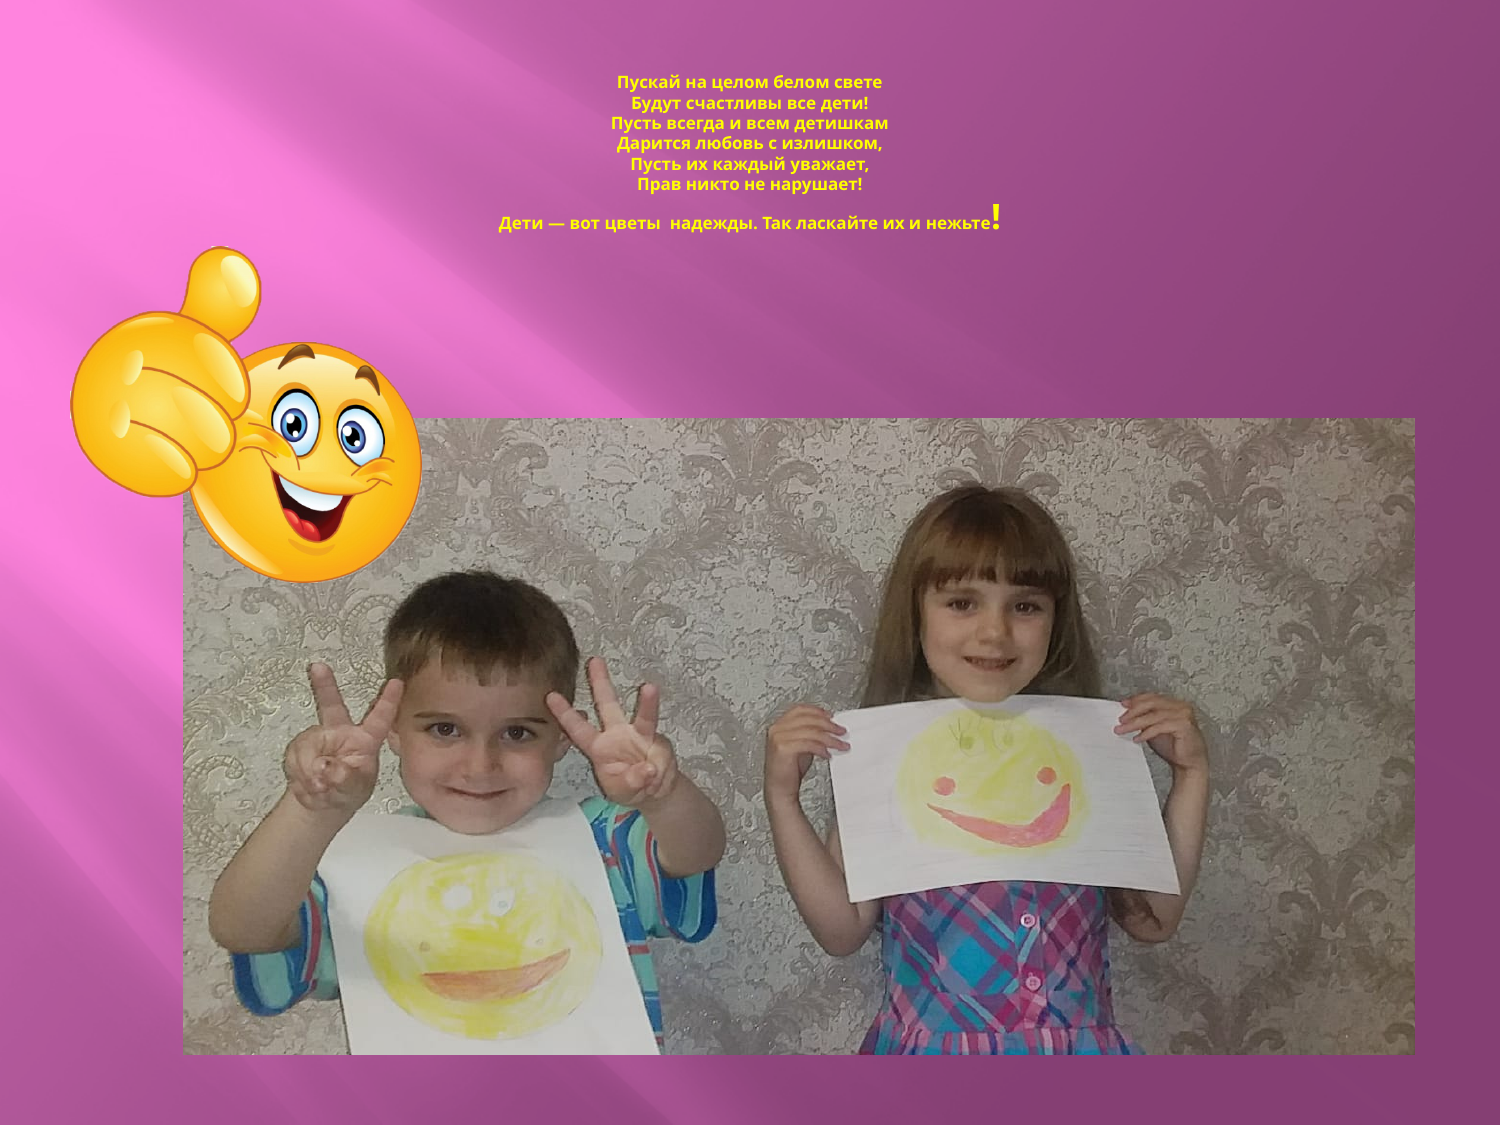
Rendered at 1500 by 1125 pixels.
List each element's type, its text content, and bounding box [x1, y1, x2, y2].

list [182, 417, 1415, 1055]
picture [70, 245, 423, 583]
title Пускай на целом белом свете Будут счастливы все дети! Пусть всегда и всем детишкам Дарится любовь с излишком, Пусть их каждый уважает, Прав никто не нарушает! Дети — вот цветы надежды. Так ласкайте их и нежьте! [75, 0, 1425, 329]
